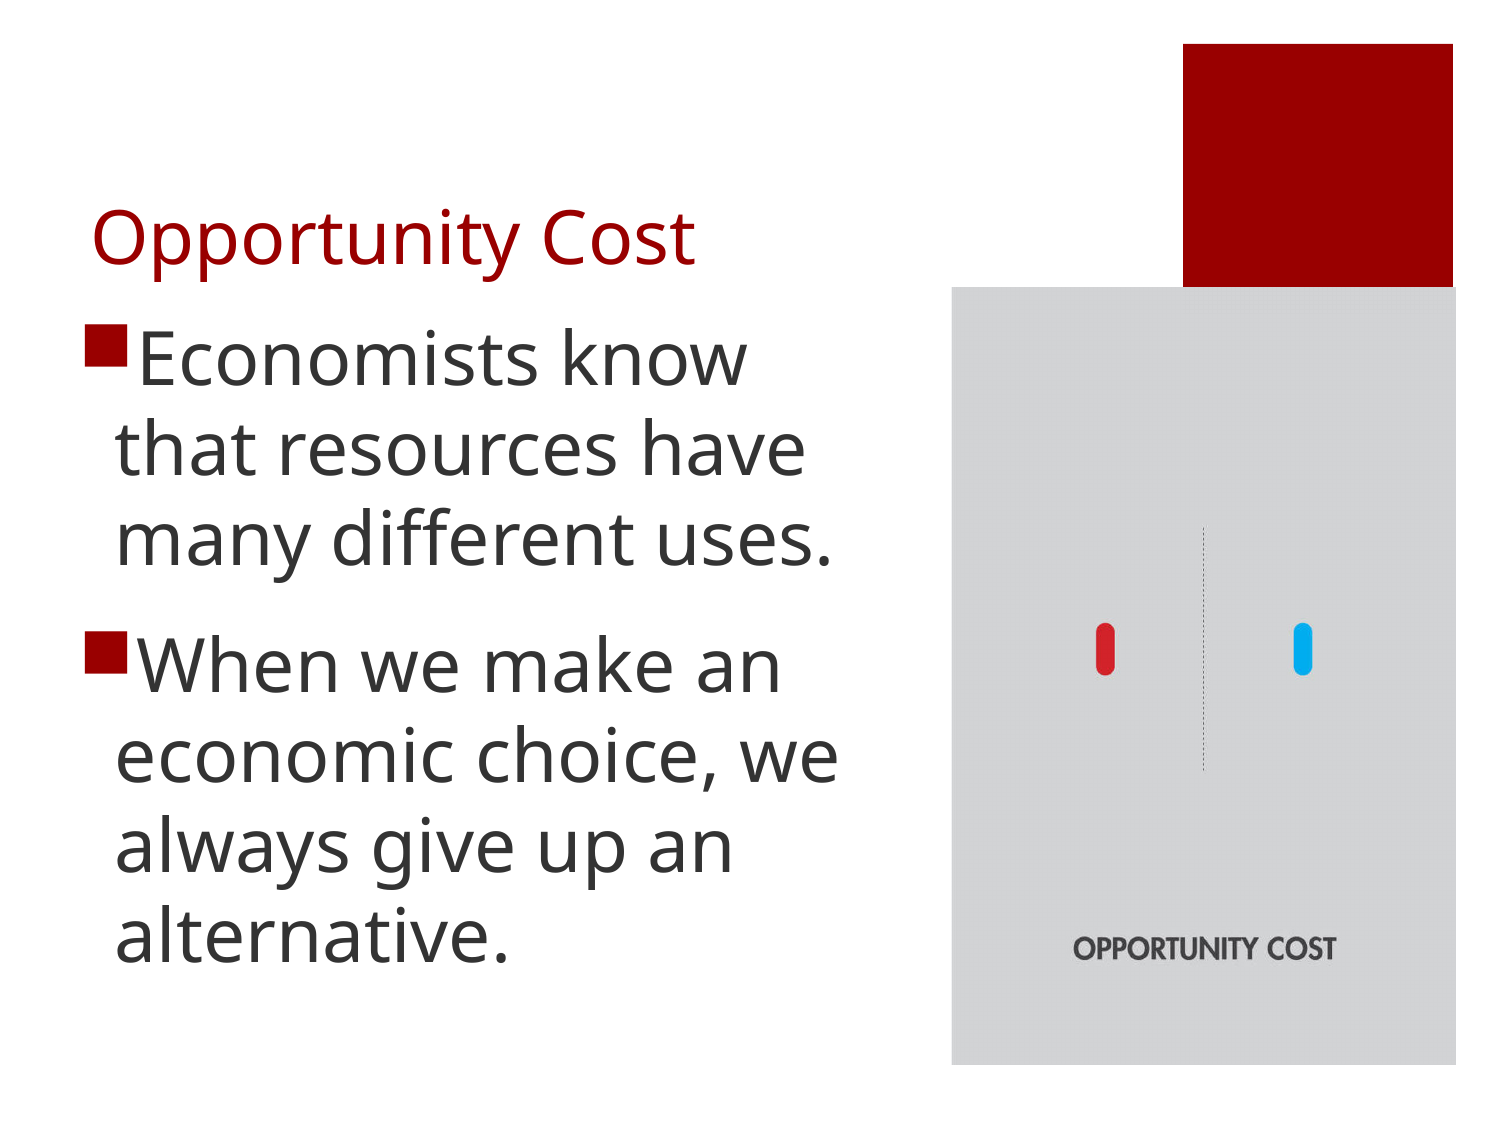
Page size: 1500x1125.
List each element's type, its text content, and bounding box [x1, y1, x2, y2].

picture [950, 286, 1456, 1066]
title Opportunity Cost [75, 99, 1143, 288]
list Economists know that resources have many different uses. When we make an economic choice, we always give up an alternative. [62, 302, 904, 1107]
